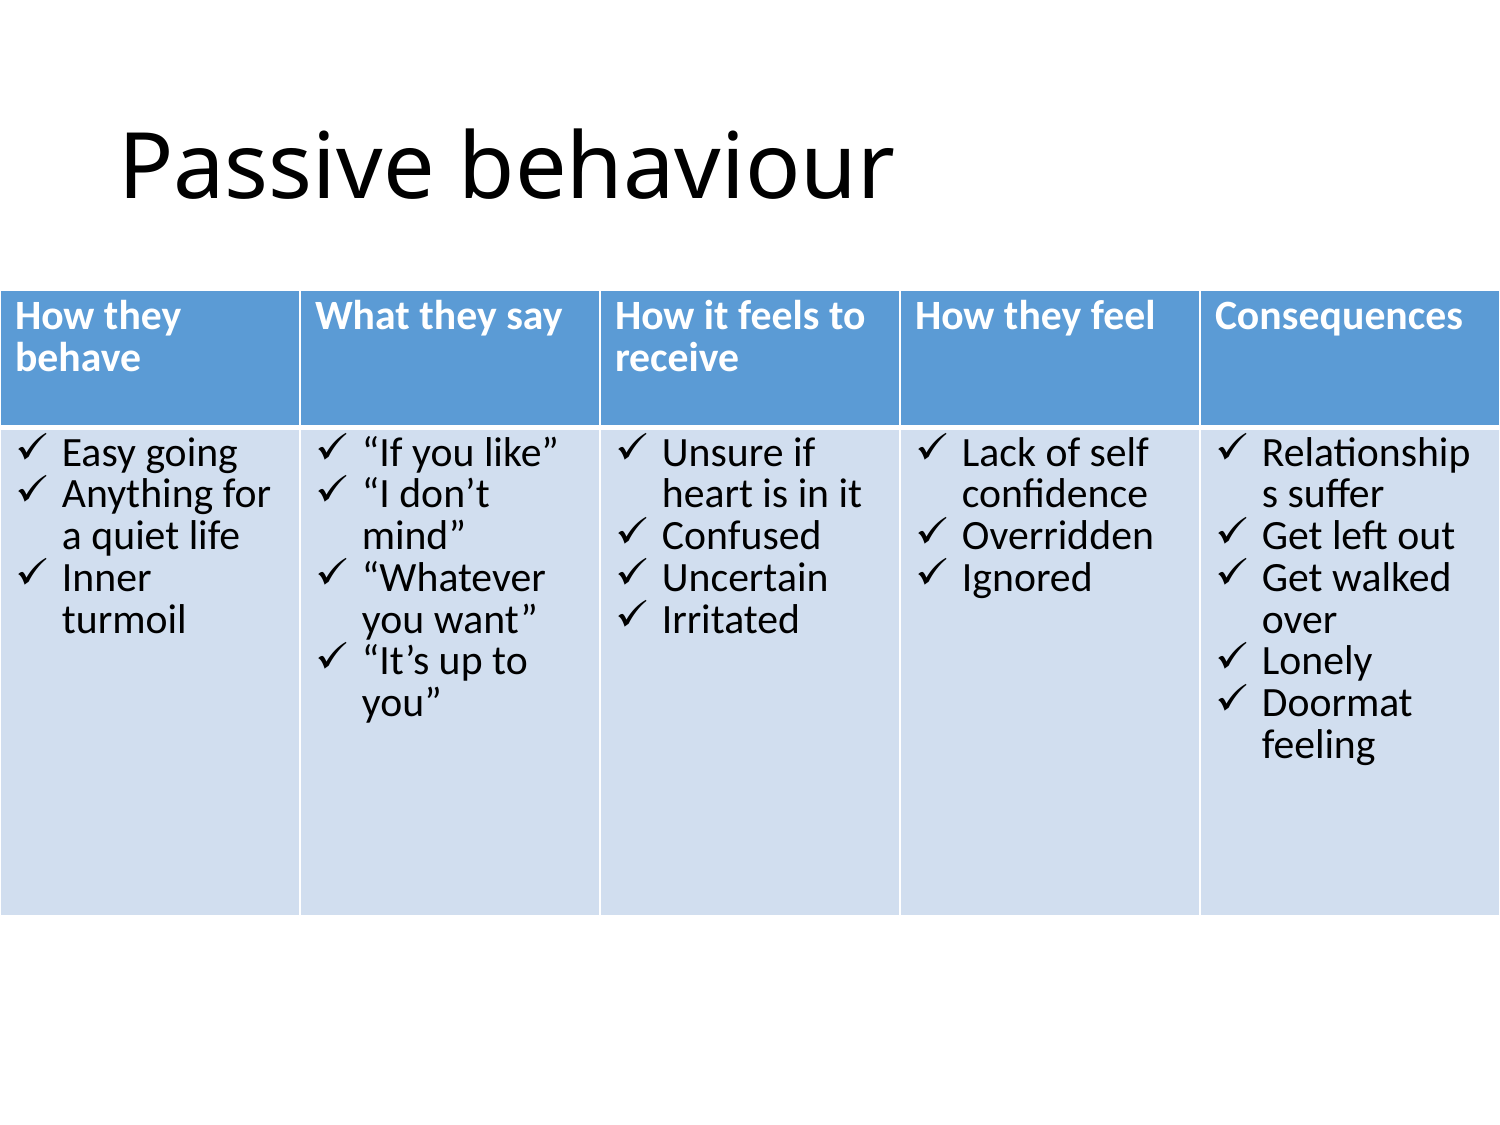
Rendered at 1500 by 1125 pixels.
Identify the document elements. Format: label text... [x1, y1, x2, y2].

table_cell Unsure if heart is in it Confused Uncertain Irritated [601, 430, 899, 915]
table_cell Lack of self confidence Overridden Ignored [901, 430, 1199, 915]
title Passive behaviour [103, 59, 1397, 278]
table_header How it feels to receive [601, 291, 899, 425]
table_header How they behave [1, 291, 299, 425]
table_header Consequences [1201, 291, 1499, 425]
table_cell Relationships suffer Get left out Get walked over Lonely Doormat feeling [1201, 430, 1499, 915]
table_header What they say [301, 291, 599, 425]
table_cell Easy going Anything for a quiet life Inner turmoil [1, 430, 299, 915]
table_cell “If you like” “I don’t mind” “Whatever you want” “It’s up to you” [301, 430, 599, 915]
table_header How they feel [901, 291, 1199, 425]
